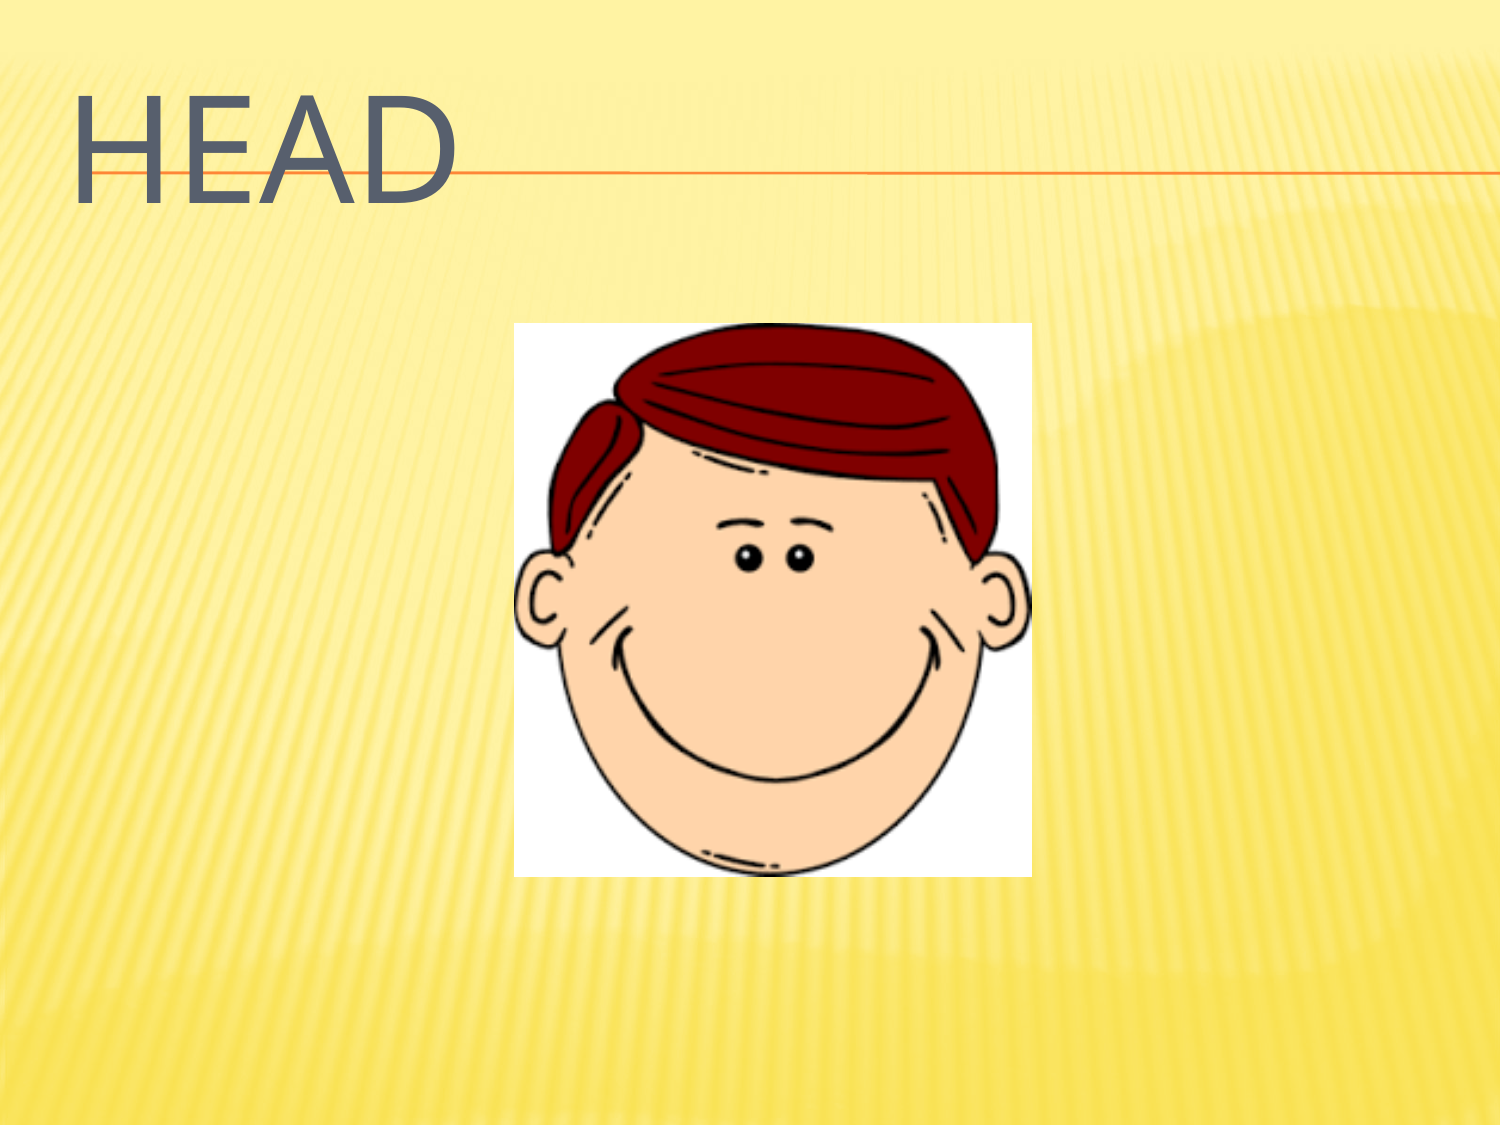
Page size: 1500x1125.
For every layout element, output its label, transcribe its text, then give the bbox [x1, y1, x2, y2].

title HEAD [50, 75, 1475, 213]
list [513, 323, 1032, 877]
